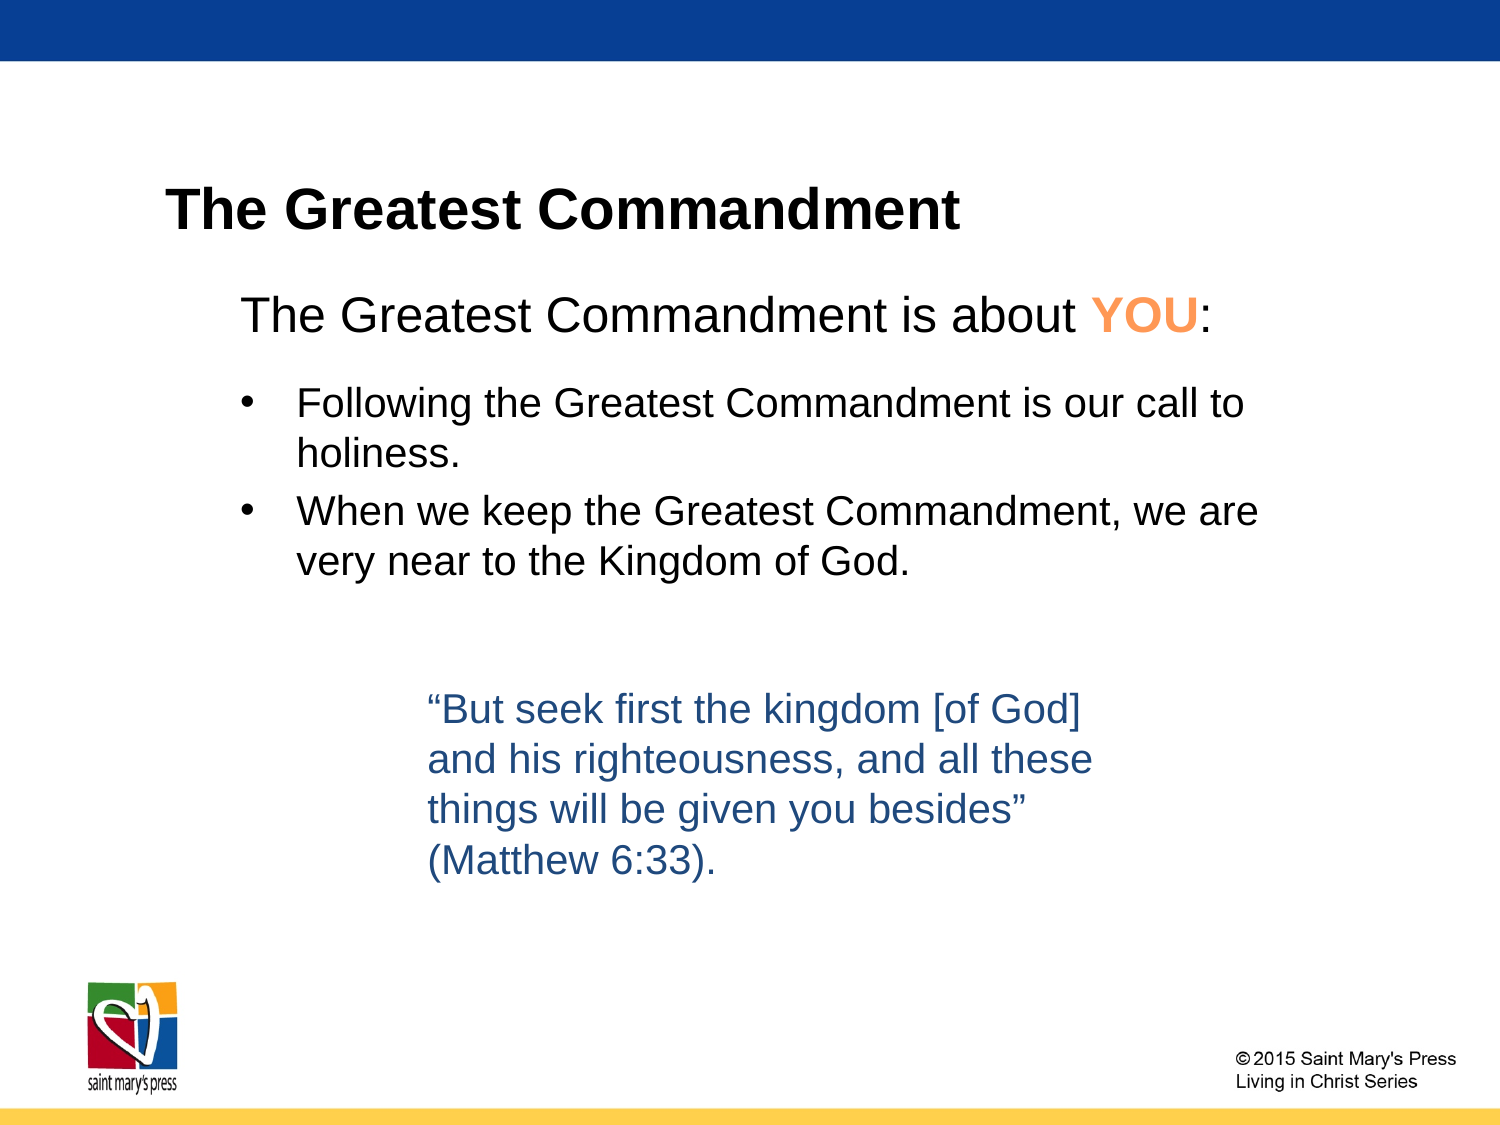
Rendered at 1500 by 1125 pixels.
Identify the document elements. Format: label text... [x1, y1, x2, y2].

picture [0, 0, 1500, 1125]
text_box “But seek first the kingdom [of God] and his righteousness, and all these things will be given you besides” (Matthew 6:33). [412, 674, 1138, 910]
list The Greatest Commandment is about YOU: Following the Greatest Commandment is our call to holiness. When we keep the Greatest Commandment, we are very near to the Kingdom of God. [225, 275, 1313, 625]
title The Greatest Commandment [150, 162, 1500, 250]
